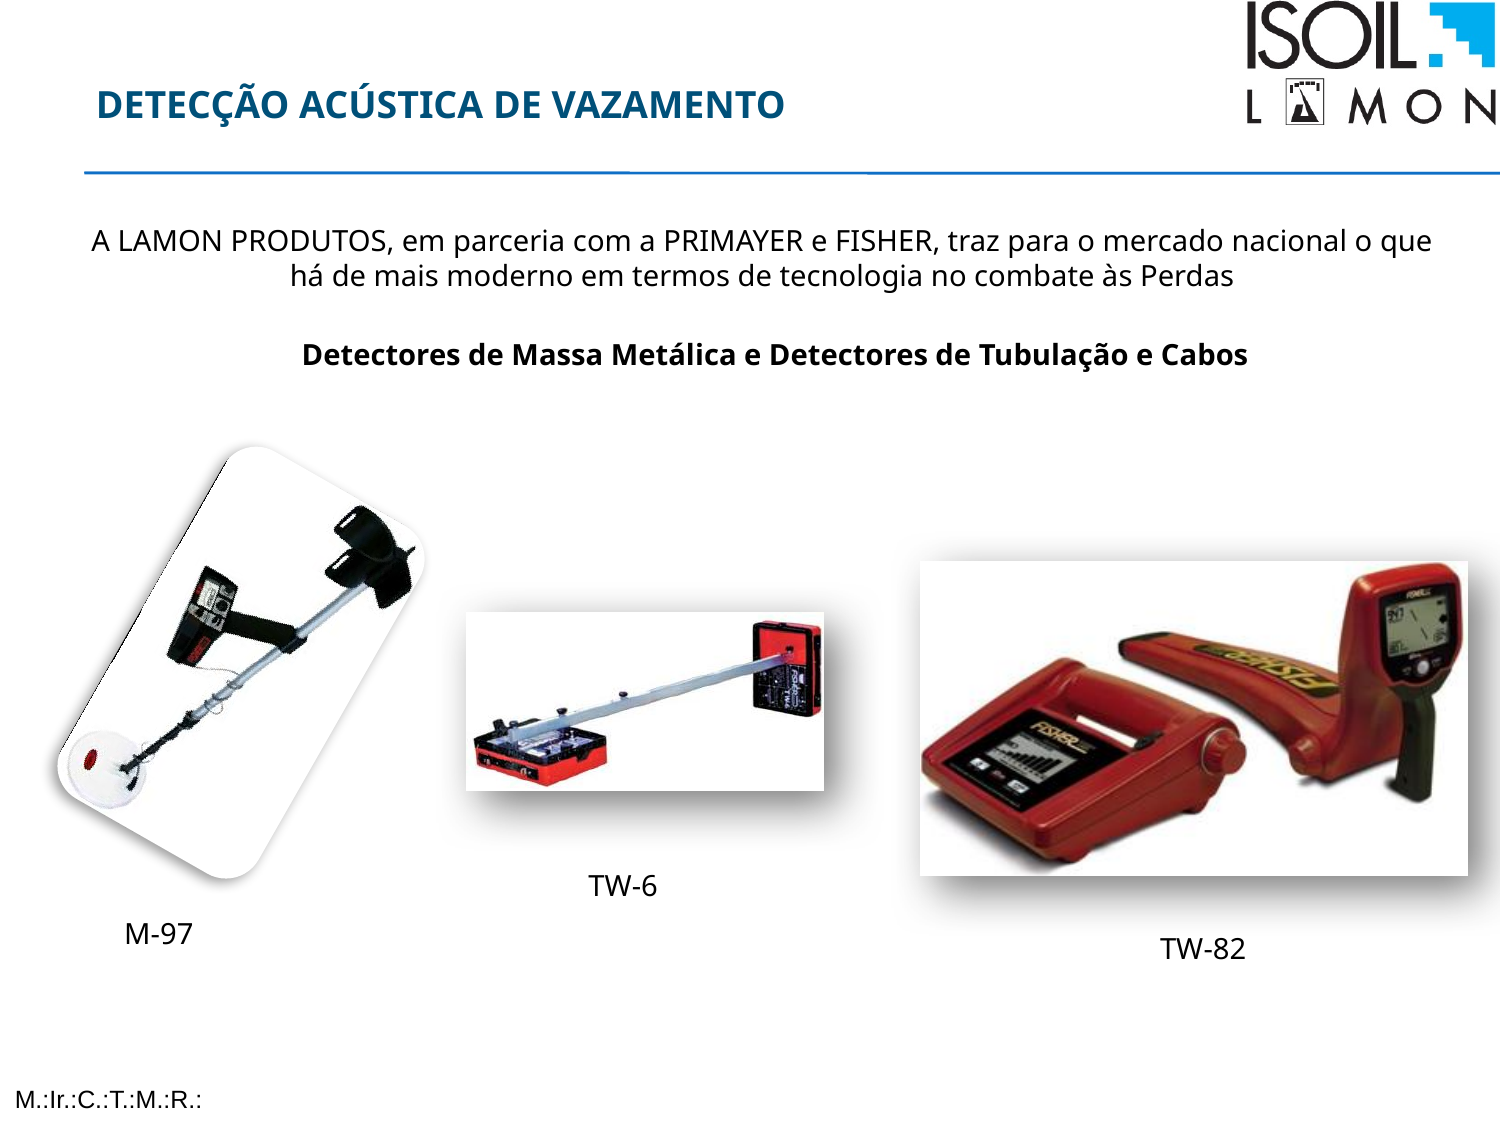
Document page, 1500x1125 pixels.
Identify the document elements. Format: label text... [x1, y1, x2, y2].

picture [920, 561, 1468, 876]
text_box M-97 [109, 908, 209, 958]
picture [1245, 0, 1500, 130]
picture [466, 611, 824, 791]
text_box Detectores de Massa Metálica e Detectores de Tubulação e Cabos [89, 329, 1469, 379]
picture [40, 446, 442, 879]
text_box A LAMON PRODUTOS, em parceria com a PRIMAYER e FISHER, traz para o mercado nacional o que há de mais moderno em termos de tecnologia no combate às Perdas [72, 214, 1452, 300]
text_box TW-6 [573, 860, 673, 911]
text_box TW-82 [1145, 922, 1262, 973]
text_box DETECÇÃO ACÚSTICA DE VAZAMENTO [81, 46, 975, 160]
